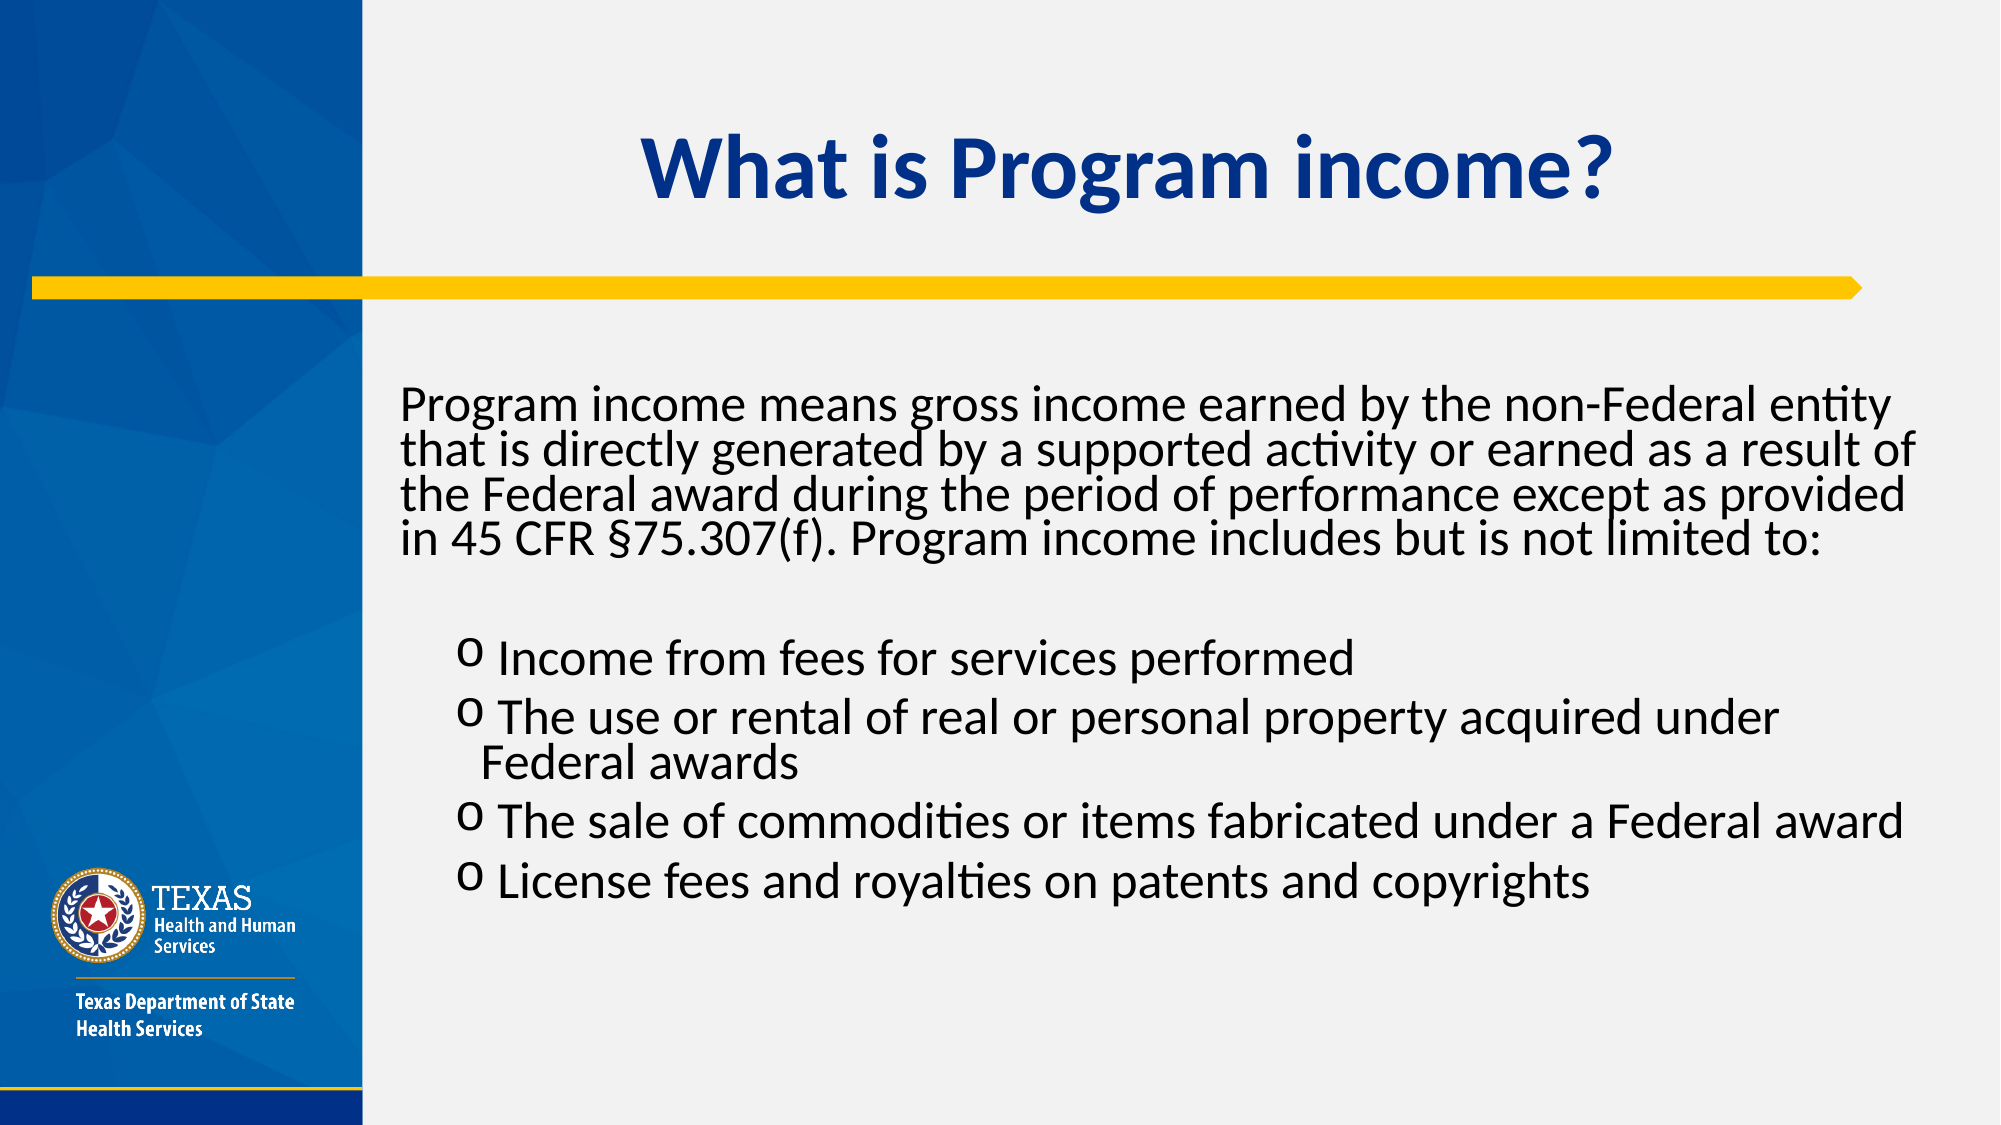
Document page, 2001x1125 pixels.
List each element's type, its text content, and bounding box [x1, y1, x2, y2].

title What is Program income? [394, 59, 1863, 278]
picture [0, 0, 363, 1090]
list Program income means gross income earned by the non-Federal entity that is directly generated by a supported activity or earned as a result of the Federal award during the period of performance except as provided in 45 CFR §75.307(f). Program income includes but is not limited to: Income from fees for services performed The use or rental of real or personal property acquired under Federal awards The sale of commodities or items fabricated under a Federal award License fees and royalties on patents and copyrights ​ [391, 314, 1927, 1023]
